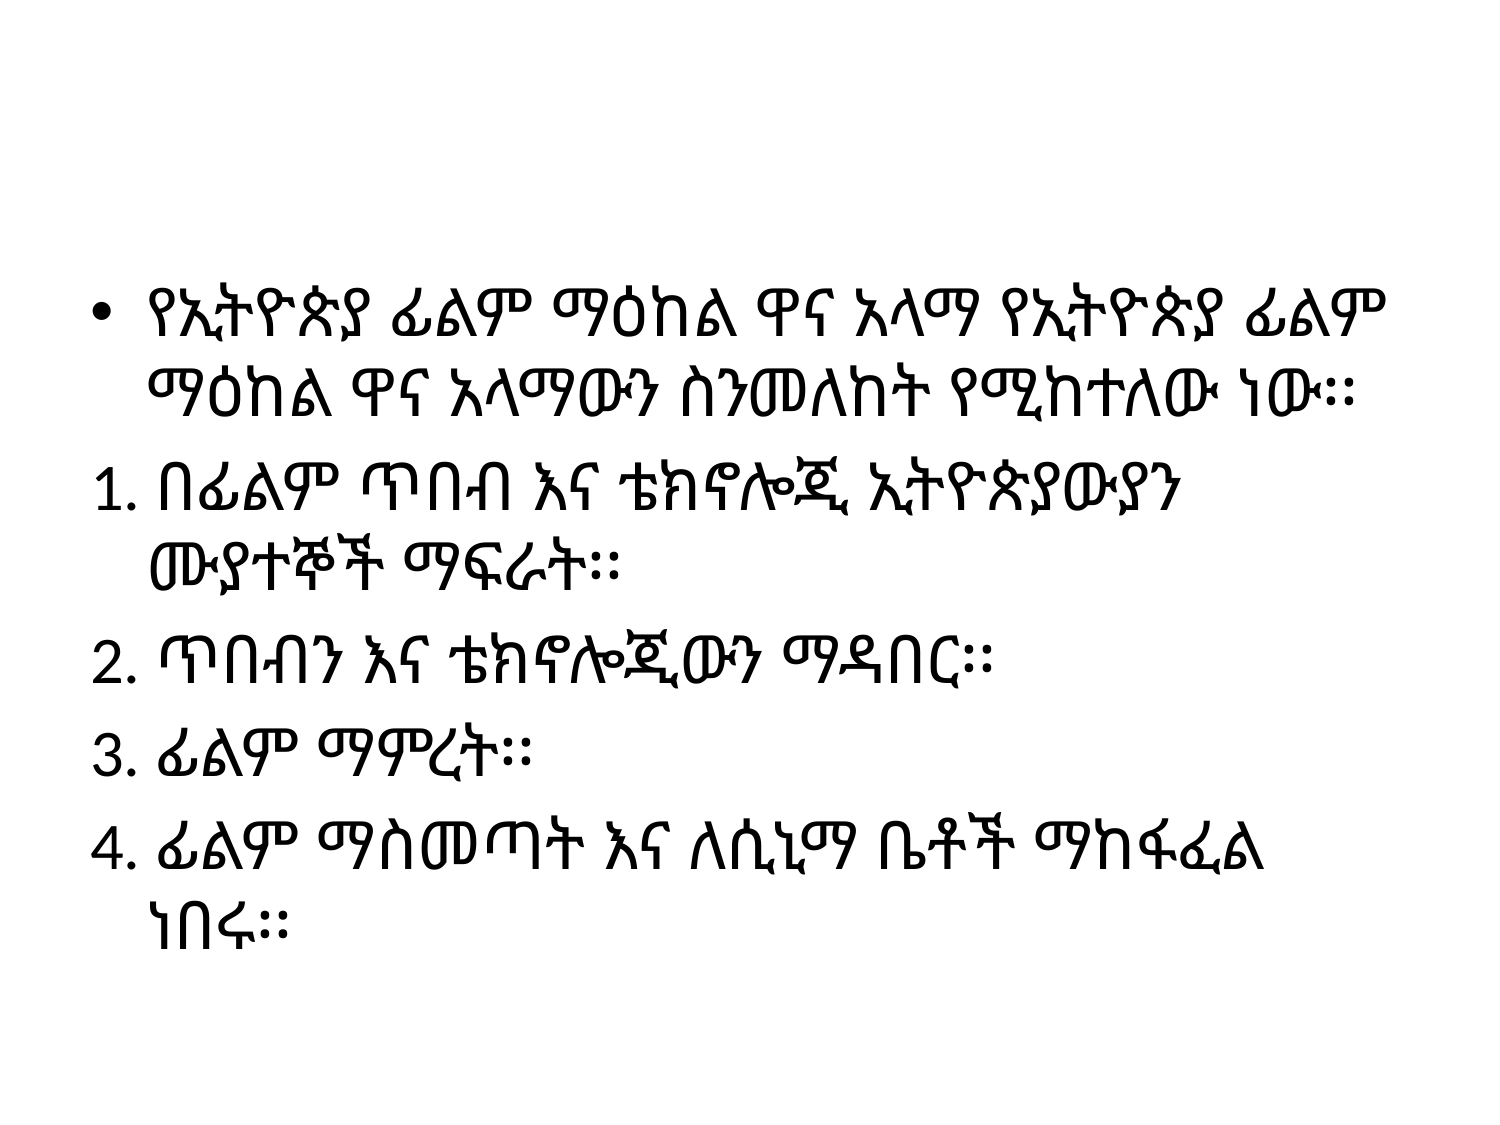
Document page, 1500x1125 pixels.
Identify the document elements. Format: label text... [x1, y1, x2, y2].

list የኢትዮጵያ ፊልም ማዕከል ዋና አላማ የኢትዮጵያ ፊልም ማዕከል ዋና አላማውን ስንመለከት የሚከተለው ነው፡፡ 1. በፊልም ጥበብ እና ቴክኖሎጂ ኢትዮጵያውያን ሙያተኞች ማፍራት፡፡ 2. ጥበብን እና ቴክኖሎጂውን ማዳበር፡፡ 3. ፊልም ማምረት፡፡ 4. ፊልም ማስመጣት እና ለሲኒማ ቤቶች ማከፋፈል ነበሩ፡፡ [75, 262, 1425, 1005]
